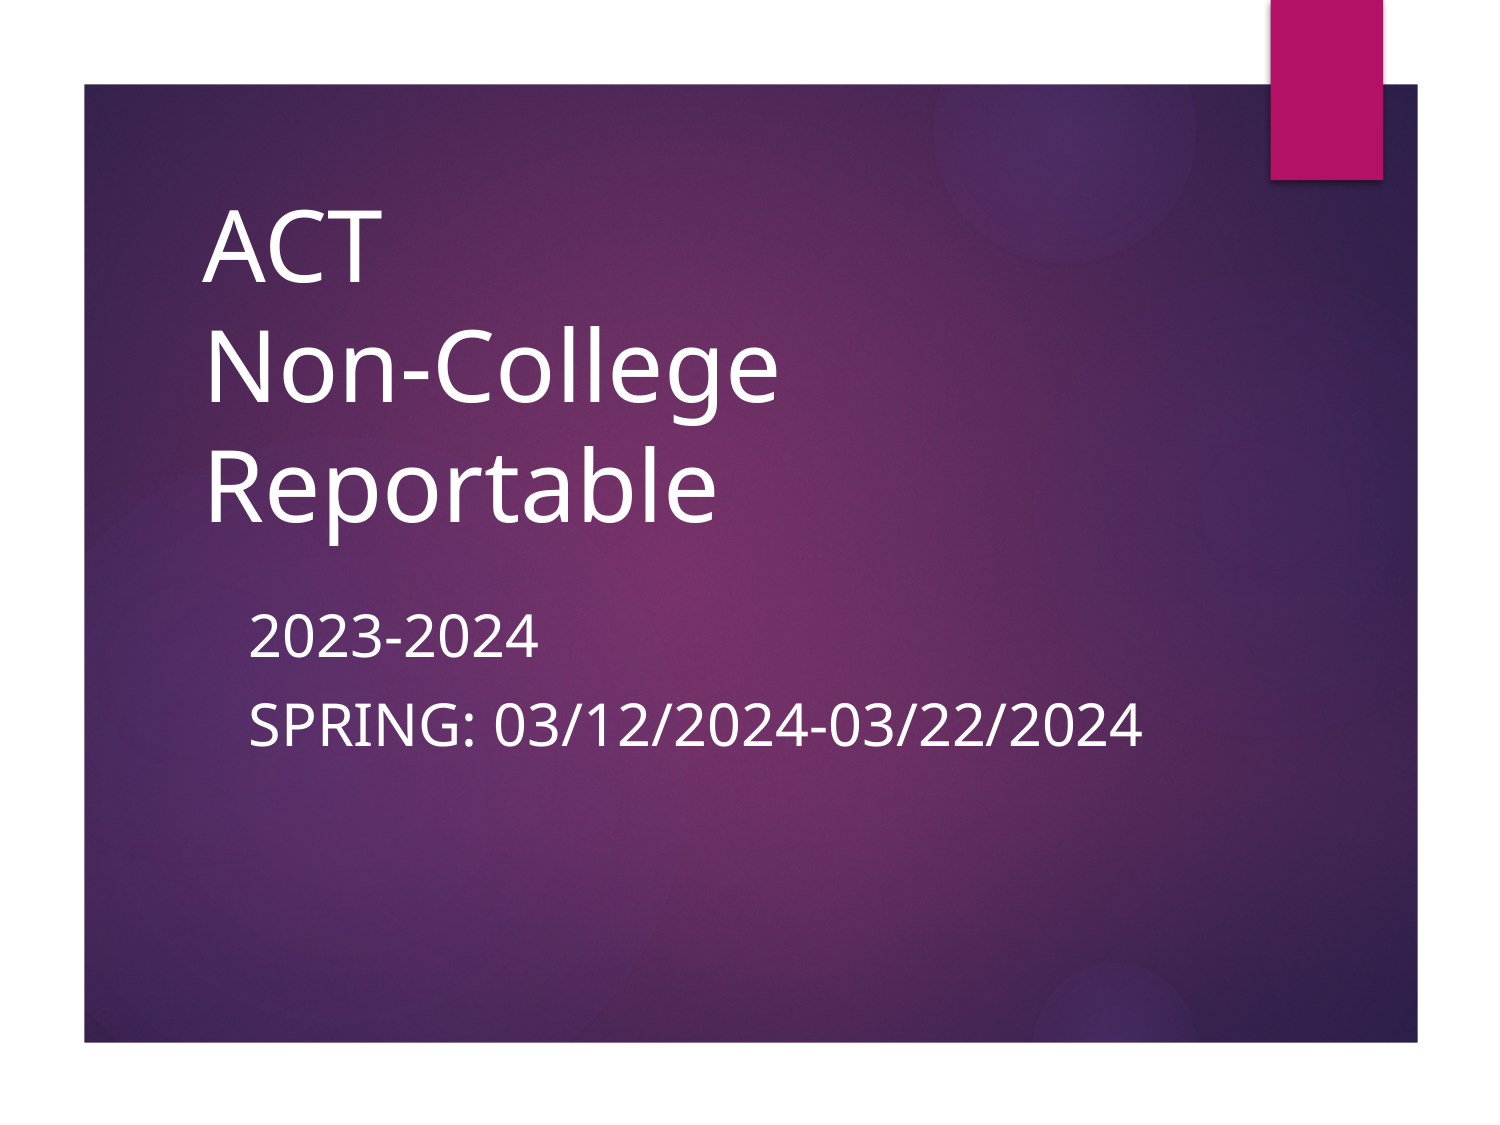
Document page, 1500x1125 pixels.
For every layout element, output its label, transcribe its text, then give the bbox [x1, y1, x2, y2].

subtitle 2023-2024 SPRING: 03/12/2024-03/22/2024 [233, 590, 1265, 817]
title ACT Non-College Reportable [187, 278, 1313, 550]
